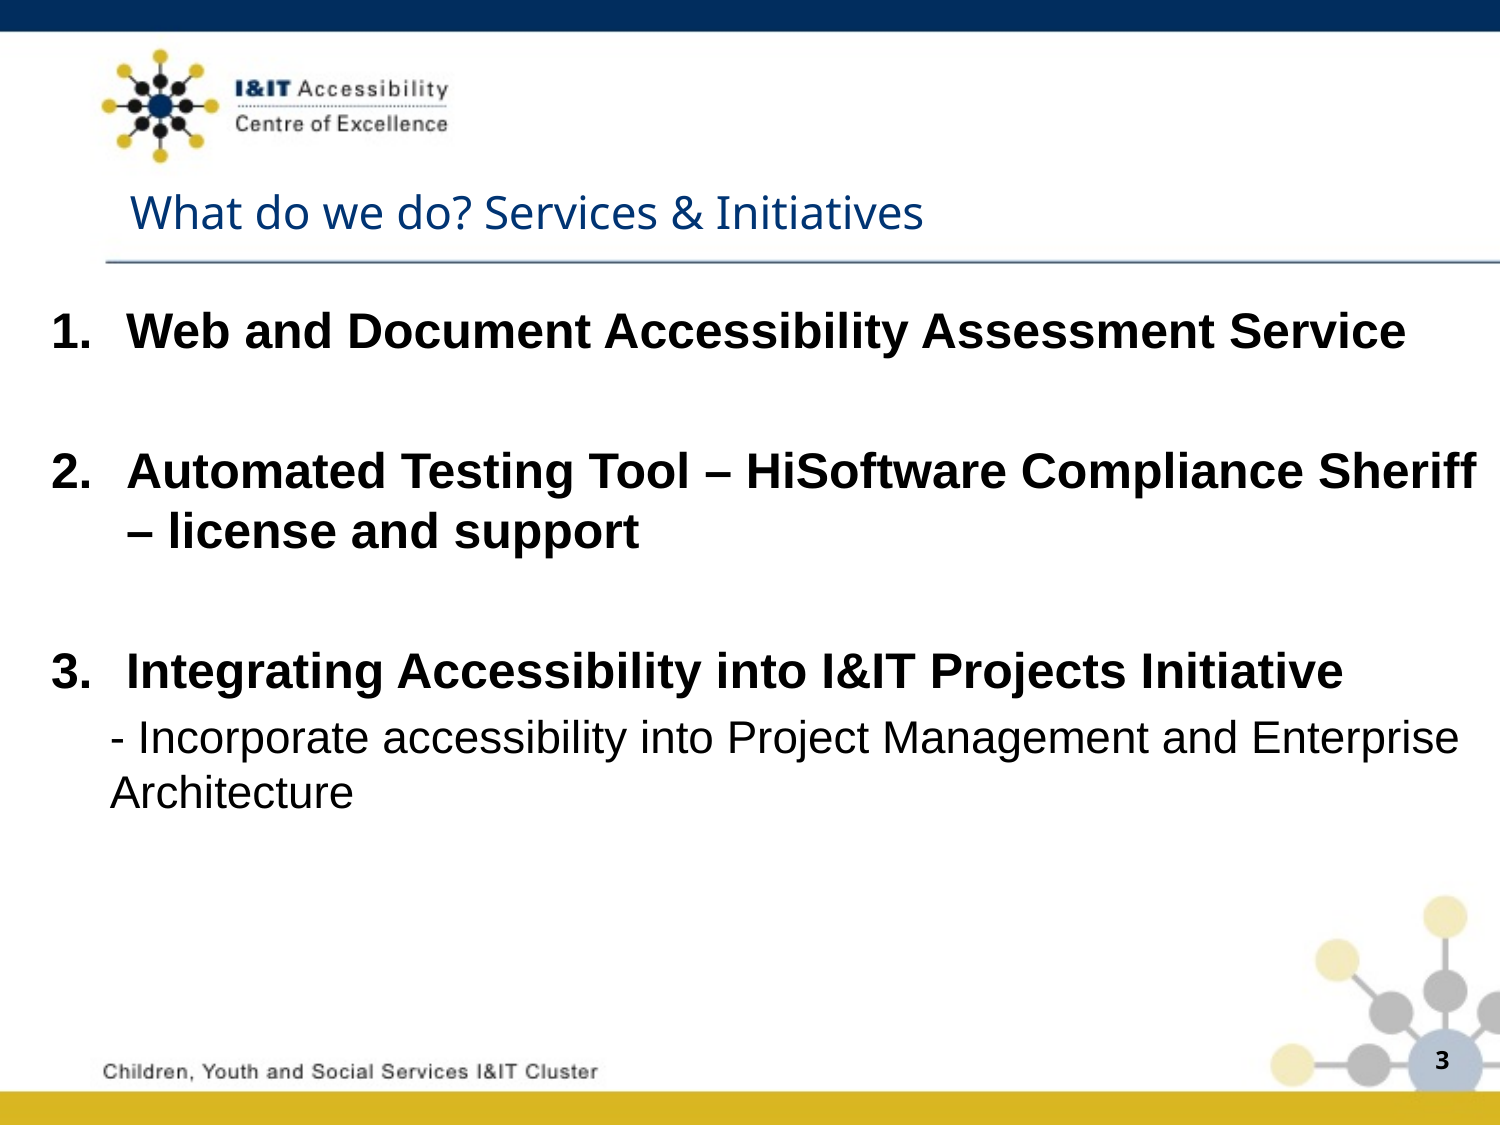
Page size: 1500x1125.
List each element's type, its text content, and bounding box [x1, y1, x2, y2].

list Web and Document Accessibility Assessment Service Automated Testing Tool – HiSoftware Compliance Sheriff – license and support Integrating Accessibility into I&IT Projects Initiative - Incorporate accessibility into Project Management and Enterprise Architecture [37, 291, 1500, 1105]
picture [0, 0, 1500, 1125]
title What do we do? Services & Initiatives [116, 176, 1117, 291]
